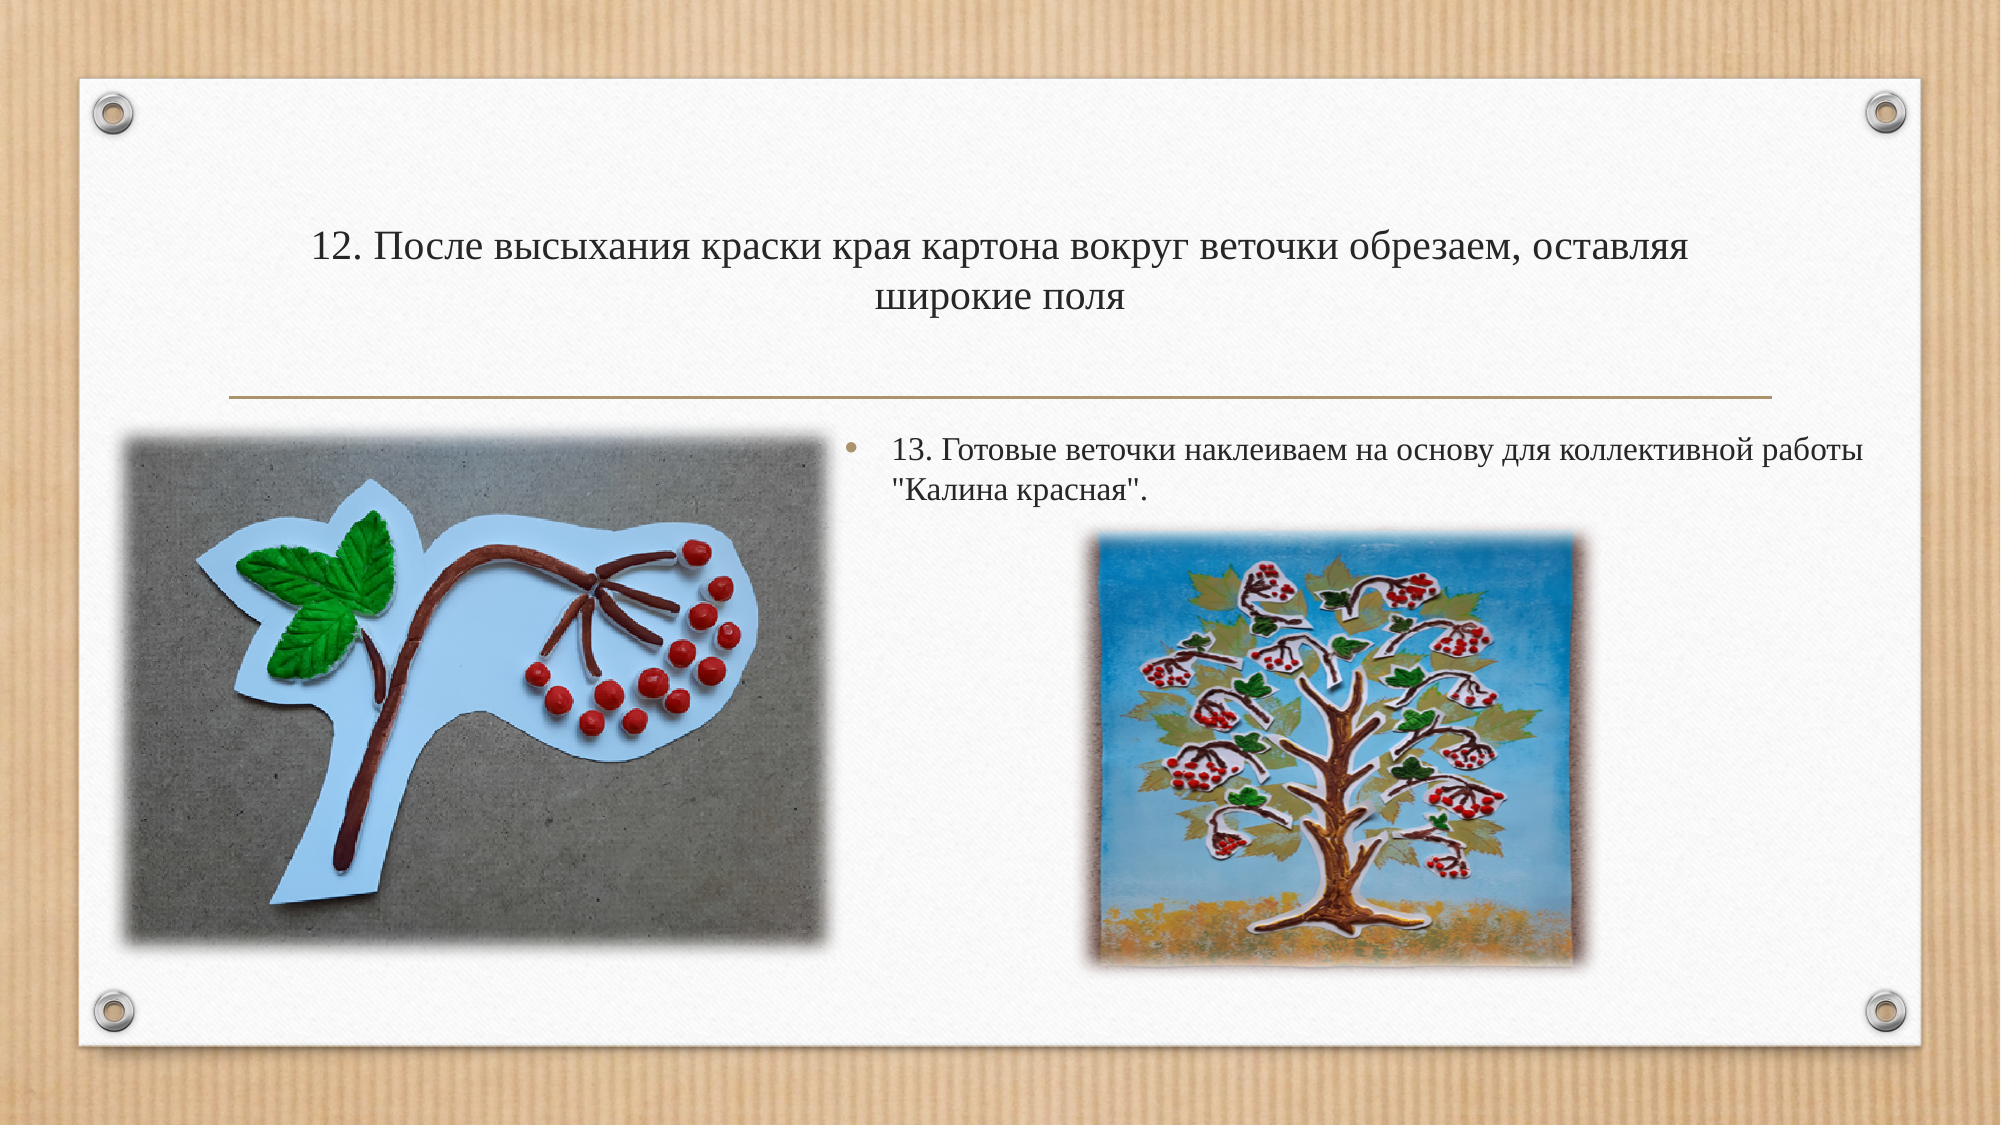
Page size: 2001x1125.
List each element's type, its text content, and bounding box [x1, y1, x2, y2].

list 13. Готовые веточки наклеиваем на основу для коллективной работы "Калина красная". [829, 420, 1884, 981]
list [106, 419, 845, 964]
picture [0, 0, 2001, 1125]
title 12. После высыхания краски края картона вокруг веточки обрезаем, оставляя широкие поля [212, 161, 1788, 375]
